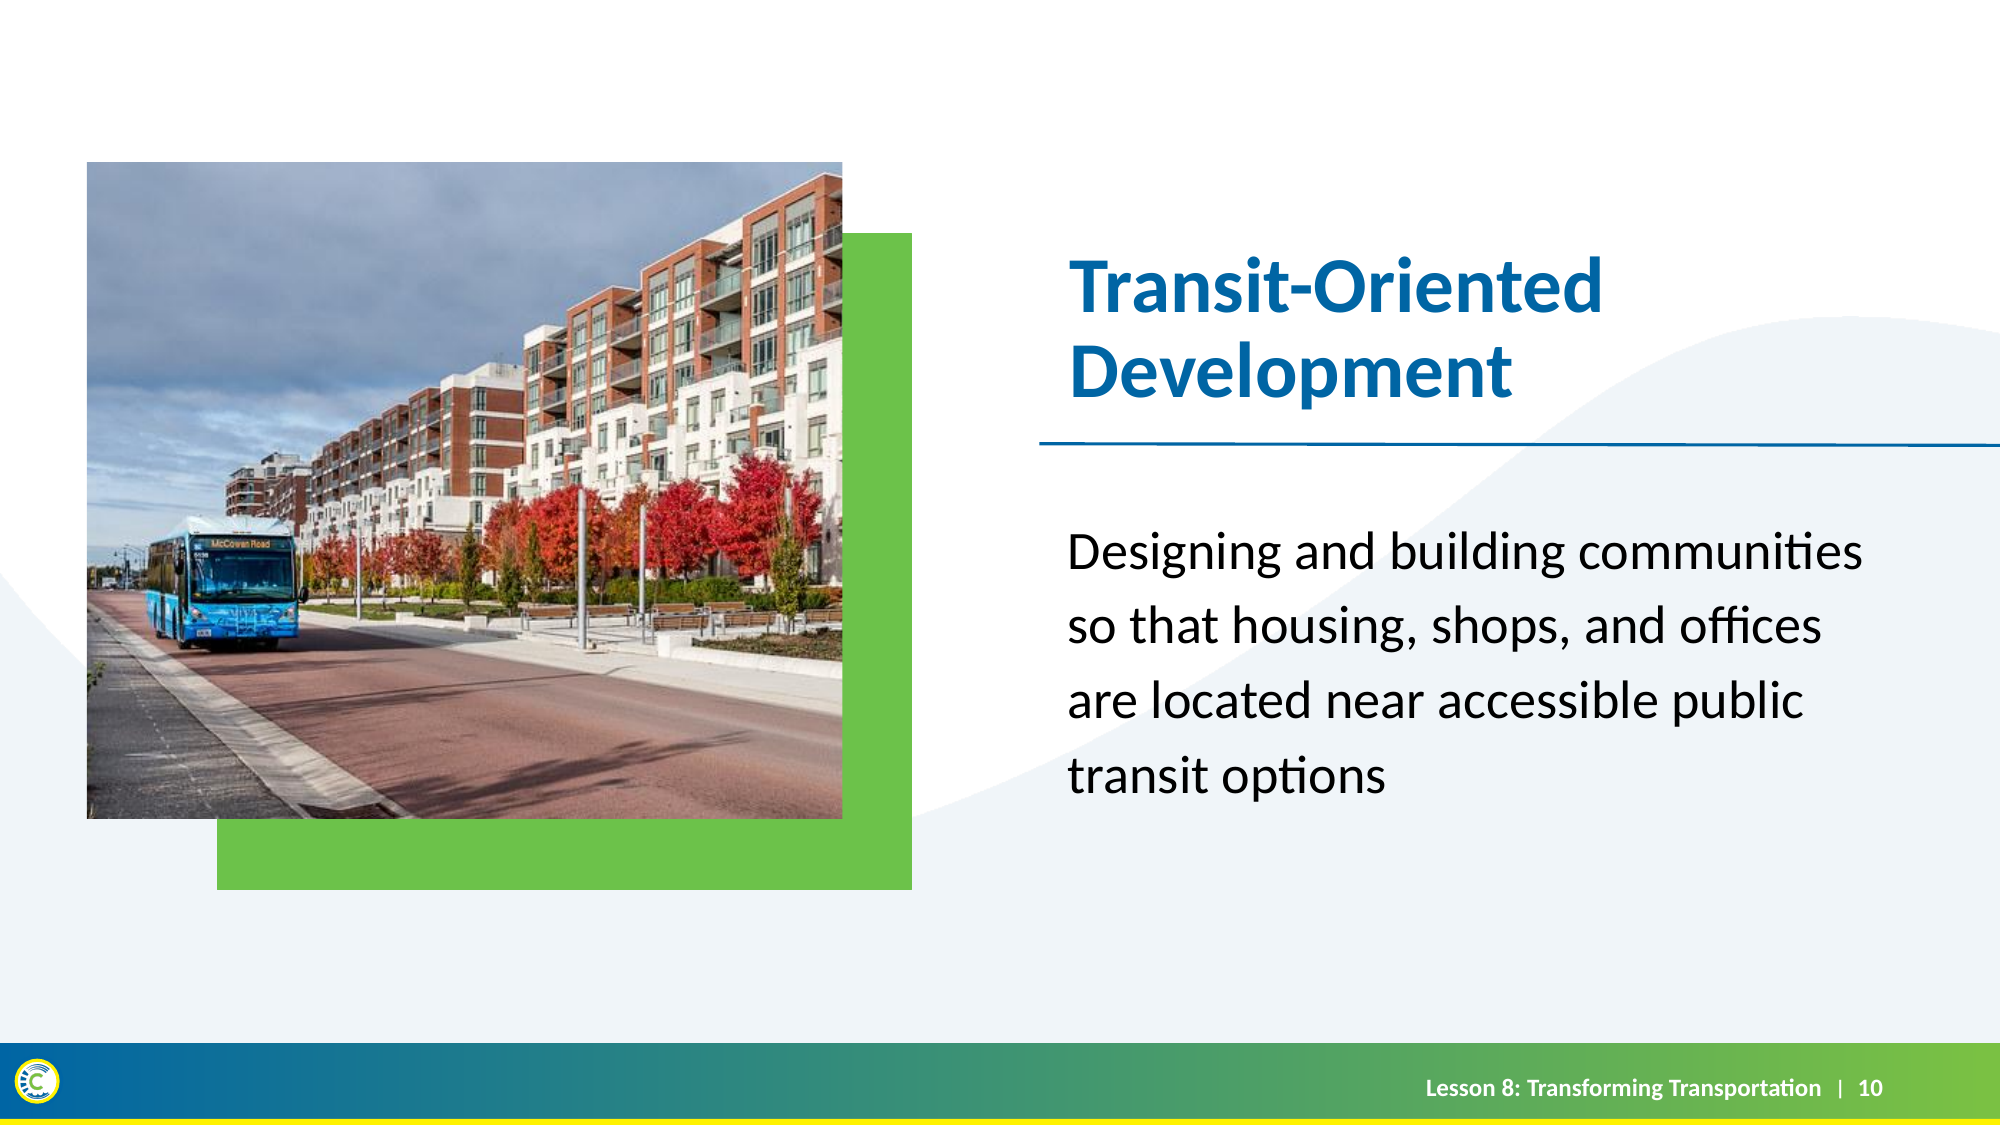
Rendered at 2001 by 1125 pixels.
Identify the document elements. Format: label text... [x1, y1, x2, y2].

title Transit-Oriented Development [1069, 243, 1933, 432]
list Designing and building communities so that housing, shops, and offices are located near accessible public transit options [1052, 505, 1906, 1125]
picture [86, 161, 843, 819]
text_box Lesson 8: Transforming Transportation [1164, 1055, 1838, 1119]
picture [20, 1064, 53, 1099]
slide_number 10 [1842, 1055, 1916, 1119]
